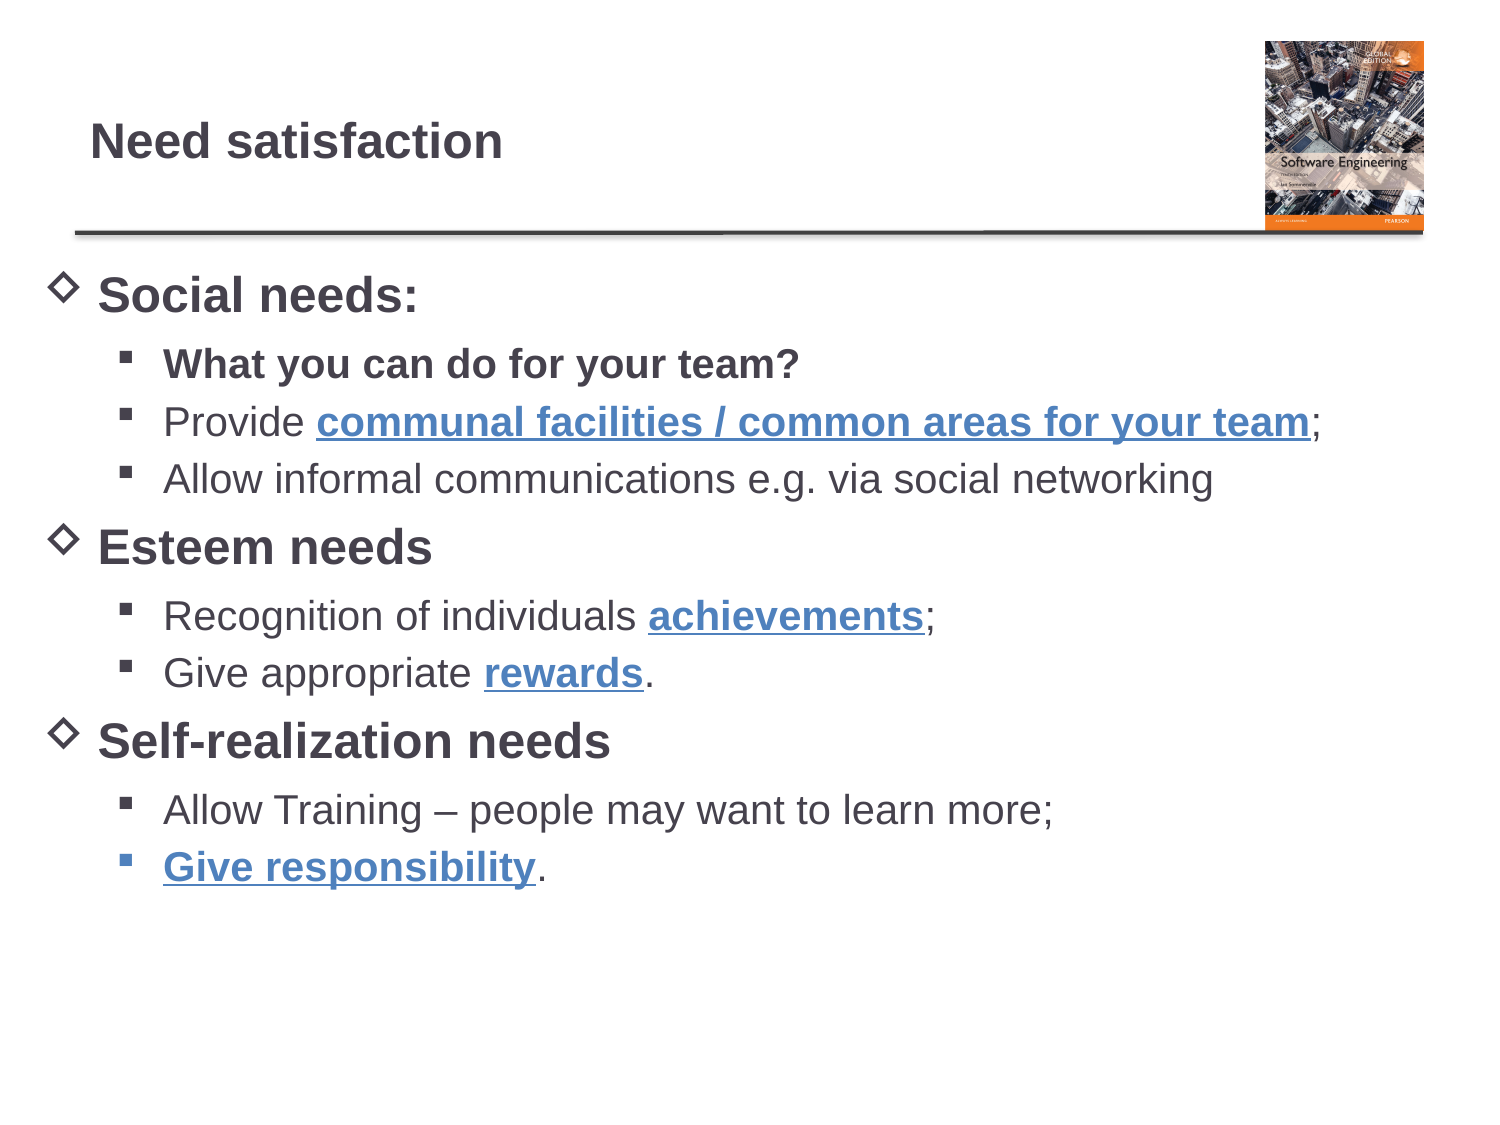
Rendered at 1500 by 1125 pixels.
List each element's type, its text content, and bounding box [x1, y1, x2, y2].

title Need satisfaction [74, 44, 1272, 233]
list Social needs: What you can do for your team? Provide communal facilities / common areas for your team; Allow informal communications e.g. via social networking Esteem needs Recognition of individuals achievements; Give appropriate rewards. Self-realization needs Allow Training – people may want to learn more; Give responsibility. [26, 262, 1377, 1005]
picture [1265, 41, 1424, 231]
